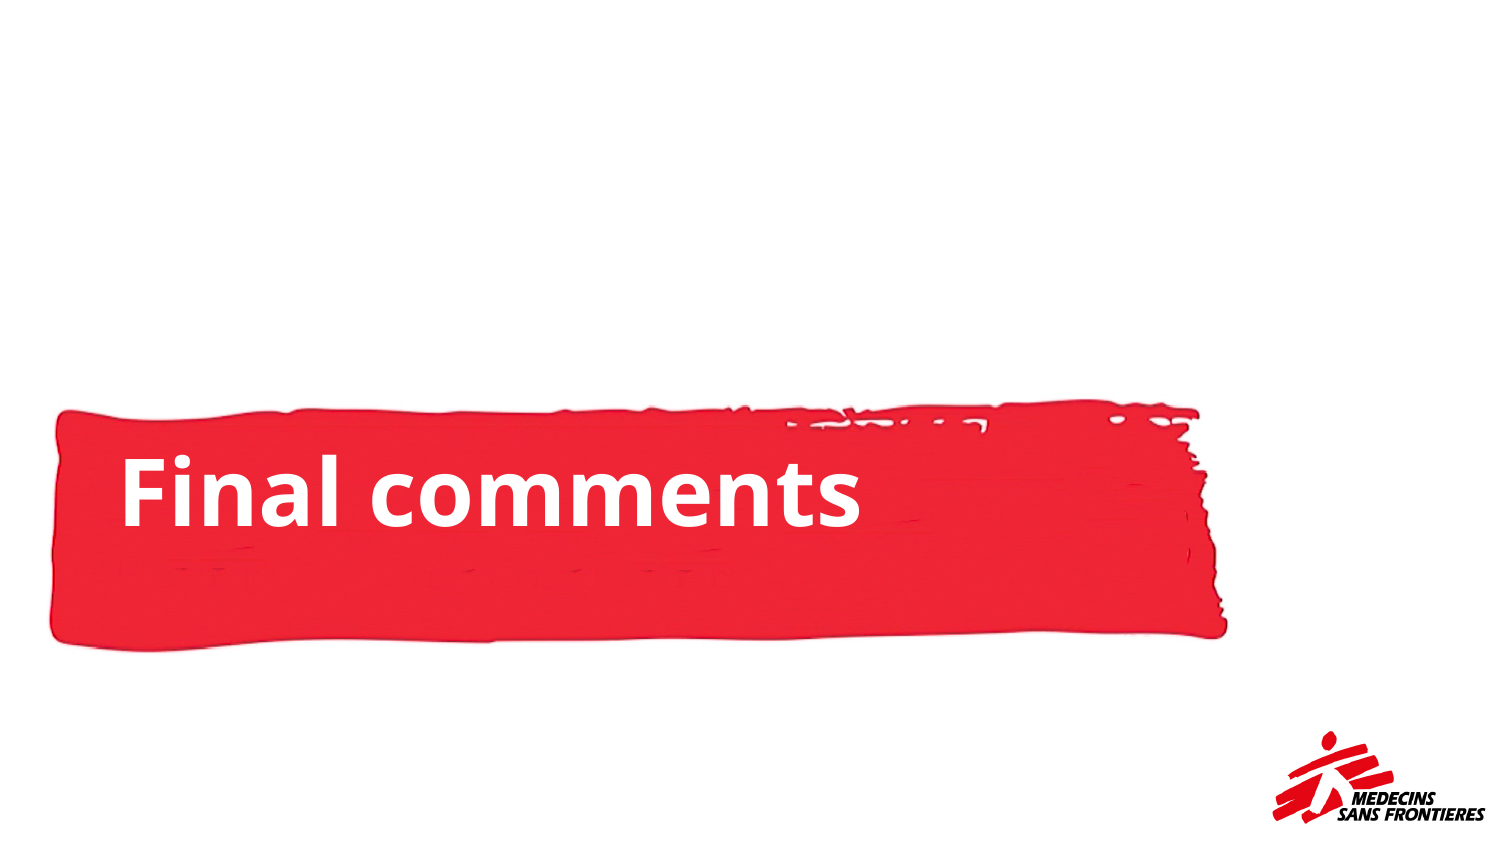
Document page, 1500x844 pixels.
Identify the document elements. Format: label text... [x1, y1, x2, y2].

title Final comments [102, 202, 1397, 554]
picture [13, 385, 1251, 670]
picture [1258, 712, 1500, 842]
